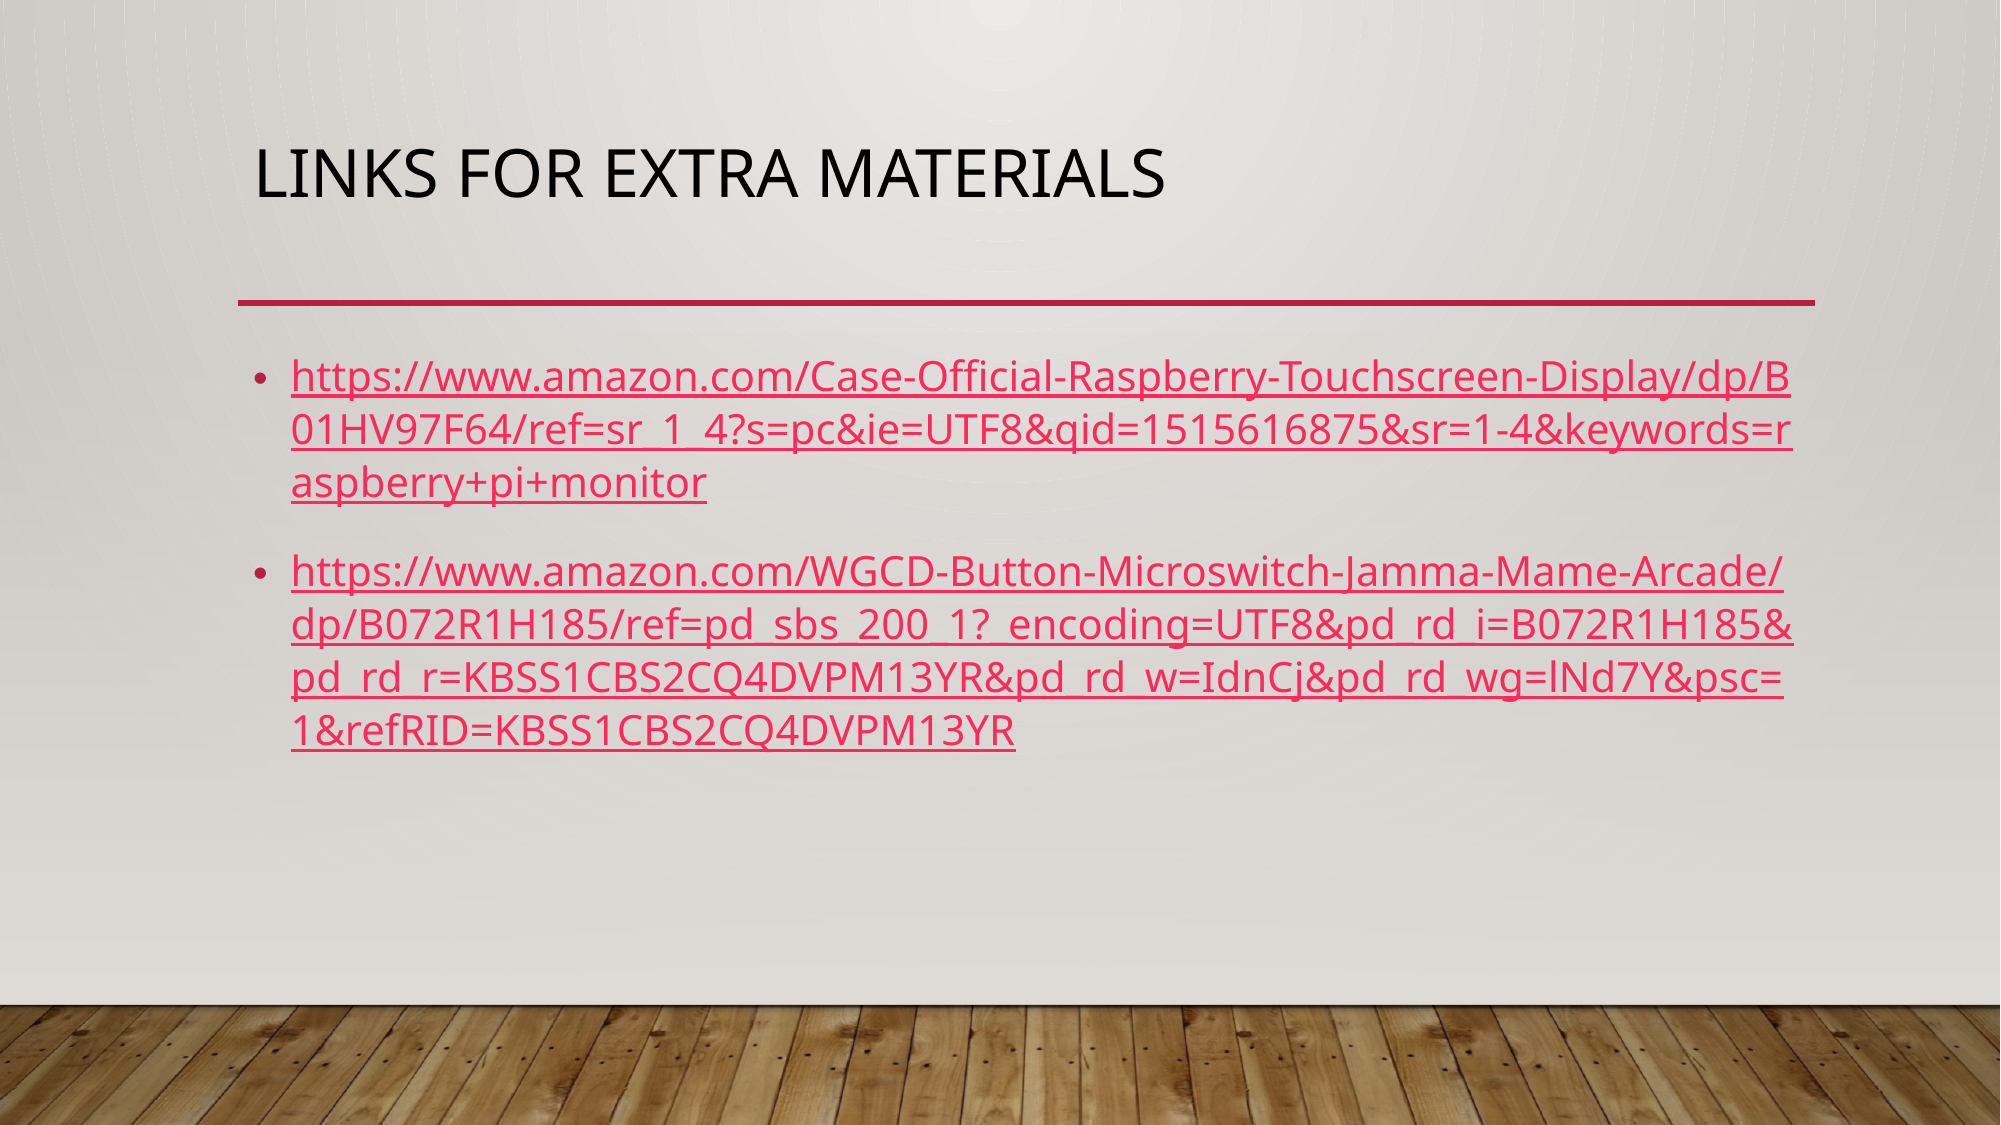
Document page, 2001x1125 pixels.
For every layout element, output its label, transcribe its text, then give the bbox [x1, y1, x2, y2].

title Links for extra materials [238, 131, 1814, 305]
picture [0, 1005, 2000, 1125]
list https://www.amazon.com/Case-Official-Raspberry-Touchscreen-Display/dp/B01HV97F64/ref=sr_1_4?s=pc&ie=UTF8&qid=1515616875&sr=1-4&keywords=raspberry+pi+monitor https://www.amazon.com/WGCD-Button-Microswitch-Jamma-Mame-Arcade/dp/B072R1H185/ref=pd_sbs_200_1?_encoding=UTF8&pd_rd_i=B072R1H185&pd_rd_r=KBSS1CBS2CQ4DVPM13YR&pd_rd_w=IdnCj&pd_rd_wg=lNd7Y&psc=1&refRID=KBSS1CBS2CQ4DVPM13YR [238, 330, 1814, 897]
